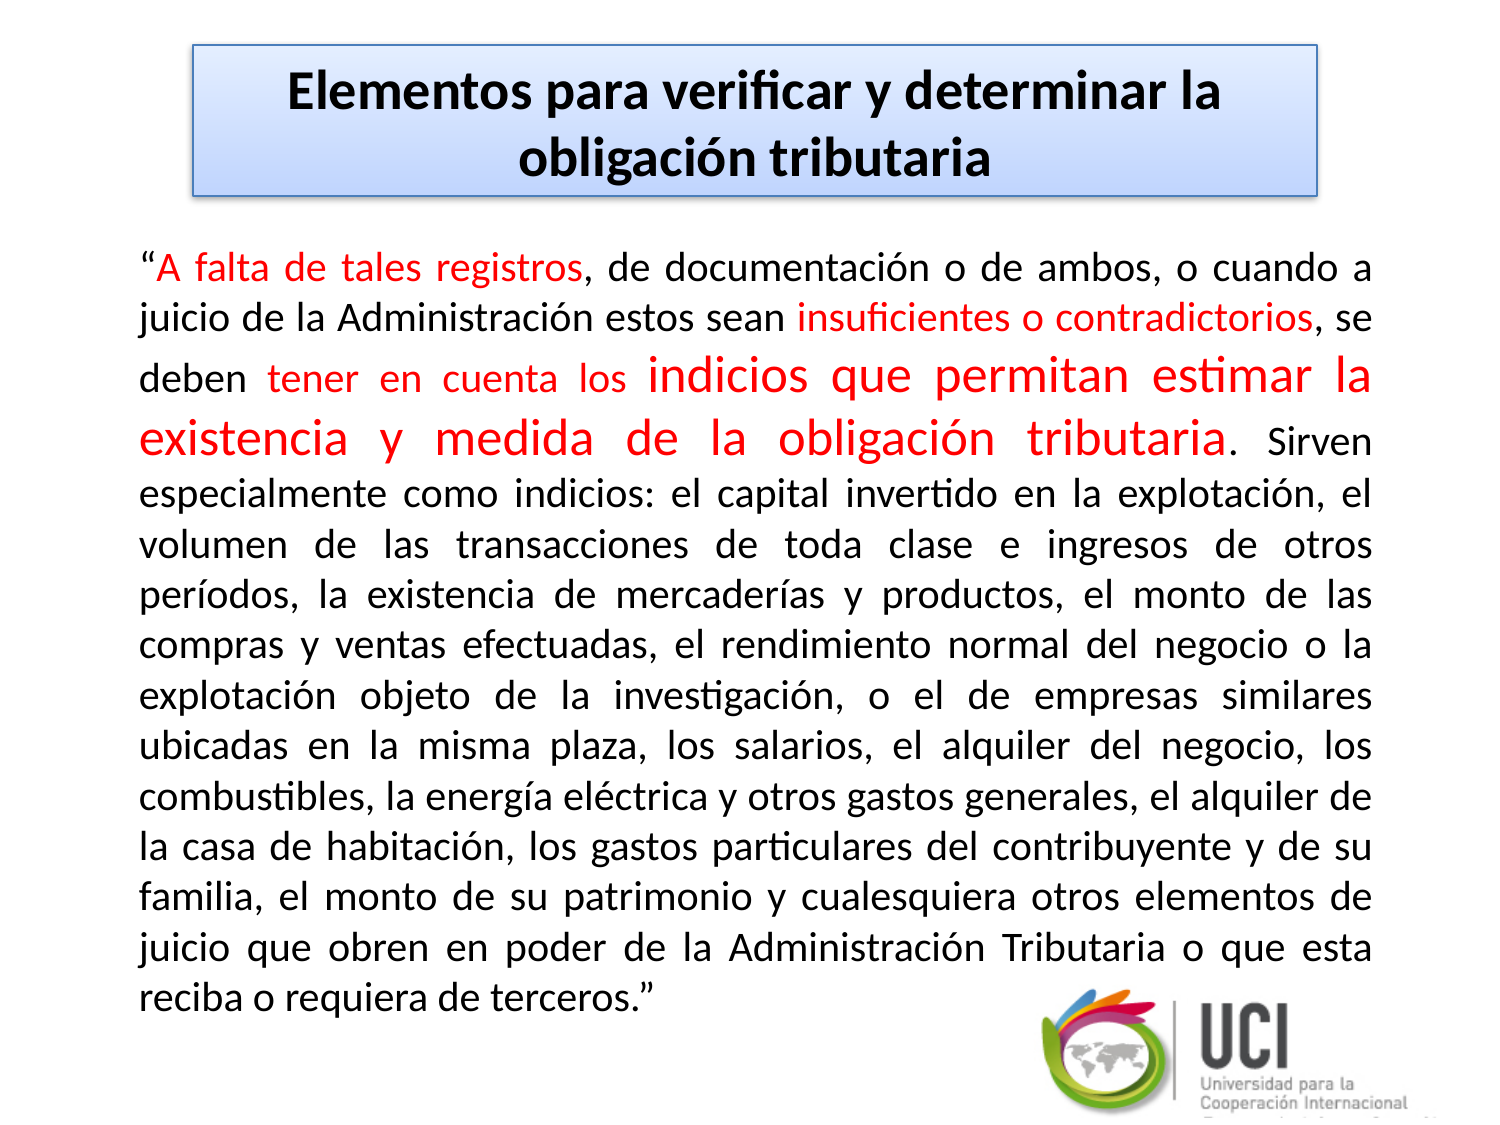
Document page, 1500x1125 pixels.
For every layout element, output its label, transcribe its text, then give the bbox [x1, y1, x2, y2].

title Elementos para verificar y determinar la obligación tributaria [192, 44, 1318, 197]
text_box “A falta de tales registros, de documentación o de ambos, o cuando a juicio de la Administración estos sean insuficientes o contradictorios, se deben tener en cuenta los indicios que permitan estimar la existencia y medida de la obligación tributaria. Sirven especialmente como indicios: el capital invertido en la explotación, el volumen de las transacciones de toda clase e ingresos de otros períodos, la existencia de mercaderías y productos, el monto de las compras y ventas efectuadas, el rendimiento normal del negocio o la explotación objeto de la investigación, o el de empresas similares ubicadas en la misma plaza, los salarios, el alquiler del negocio, los combustibles, la energía eléctrica y otros gastos generales, el alquiler de la casa de habitación, los gastos particulares del contribuyente y de su familia, el monto de su patrimonio y cualesquiera otros elementos de juicio que obren en poder de la Administración Tributaria o que esta reciba o requiera de terceros.” [123, 231, 1388, 1047]
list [1186, 983, 1469, 1118]
picture [1033, 984, 1182, 1118]
